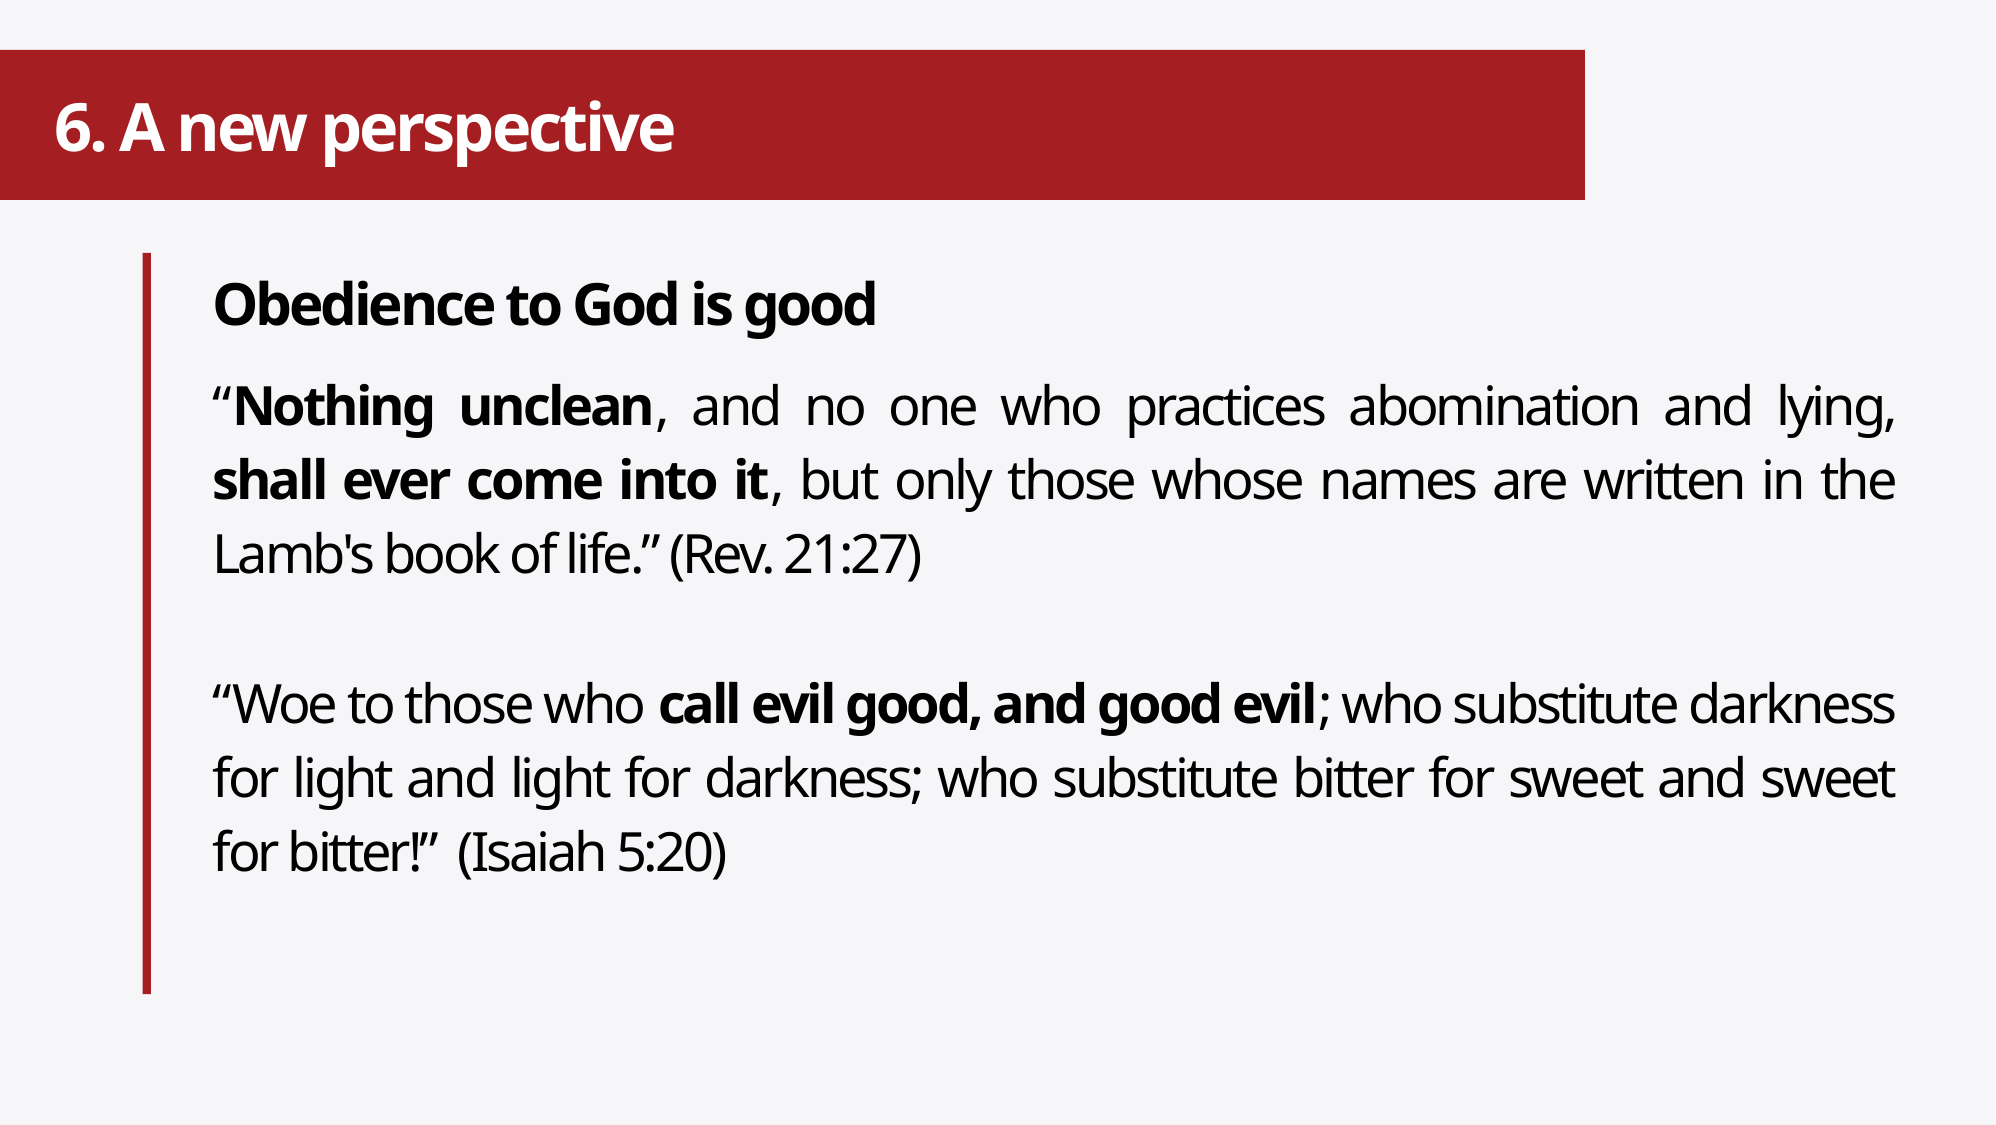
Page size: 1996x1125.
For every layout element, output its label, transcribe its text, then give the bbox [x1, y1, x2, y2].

subtitle Obedience to God is good “Nothing unclean, and no one who practices abomination and lying, shall ever come into it, but only those whose names are written in the Lamb's book of life.” (Rev. 21:27) “Woe to those who call evil good, and good evil; who substitute darkness for light and light for darkness; who substitute bitter for sweet and sweet for bitter!” (Isaiah 5:20) [197, 249, 1910, 1000]
title 6. A new perspective [39, 62, 1836, 188]
